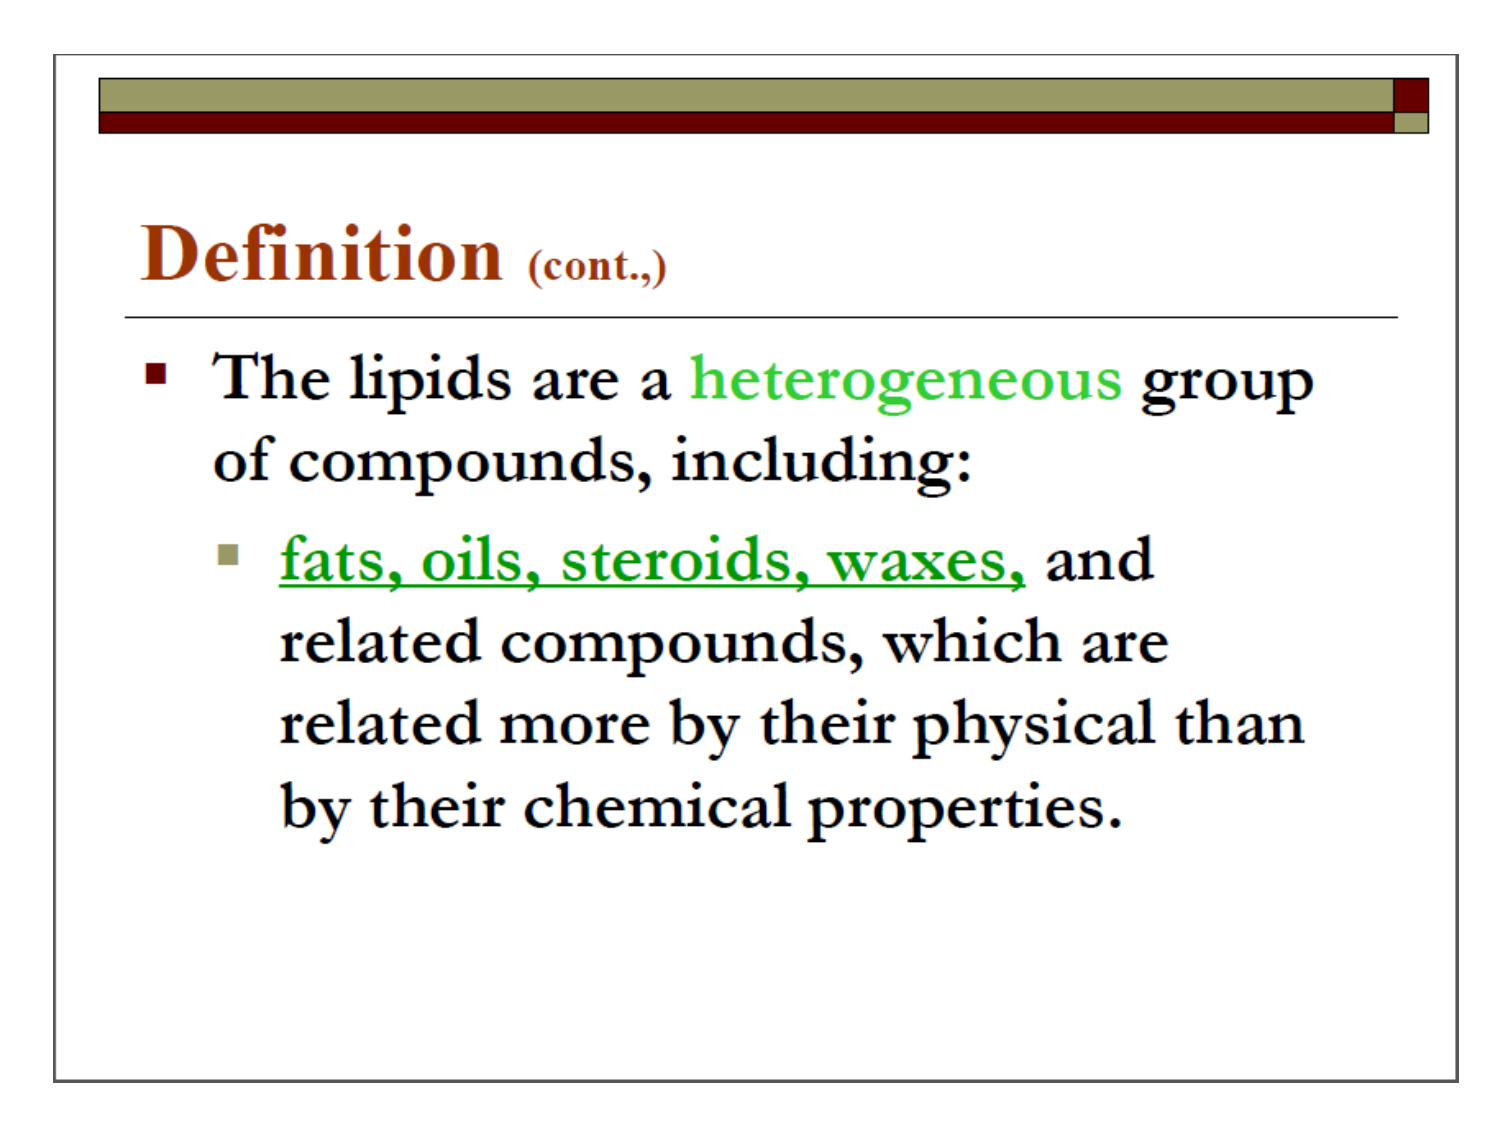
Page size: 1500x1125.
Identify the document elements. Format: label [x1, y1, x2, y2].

list [52, 54, 1459, 1083]
